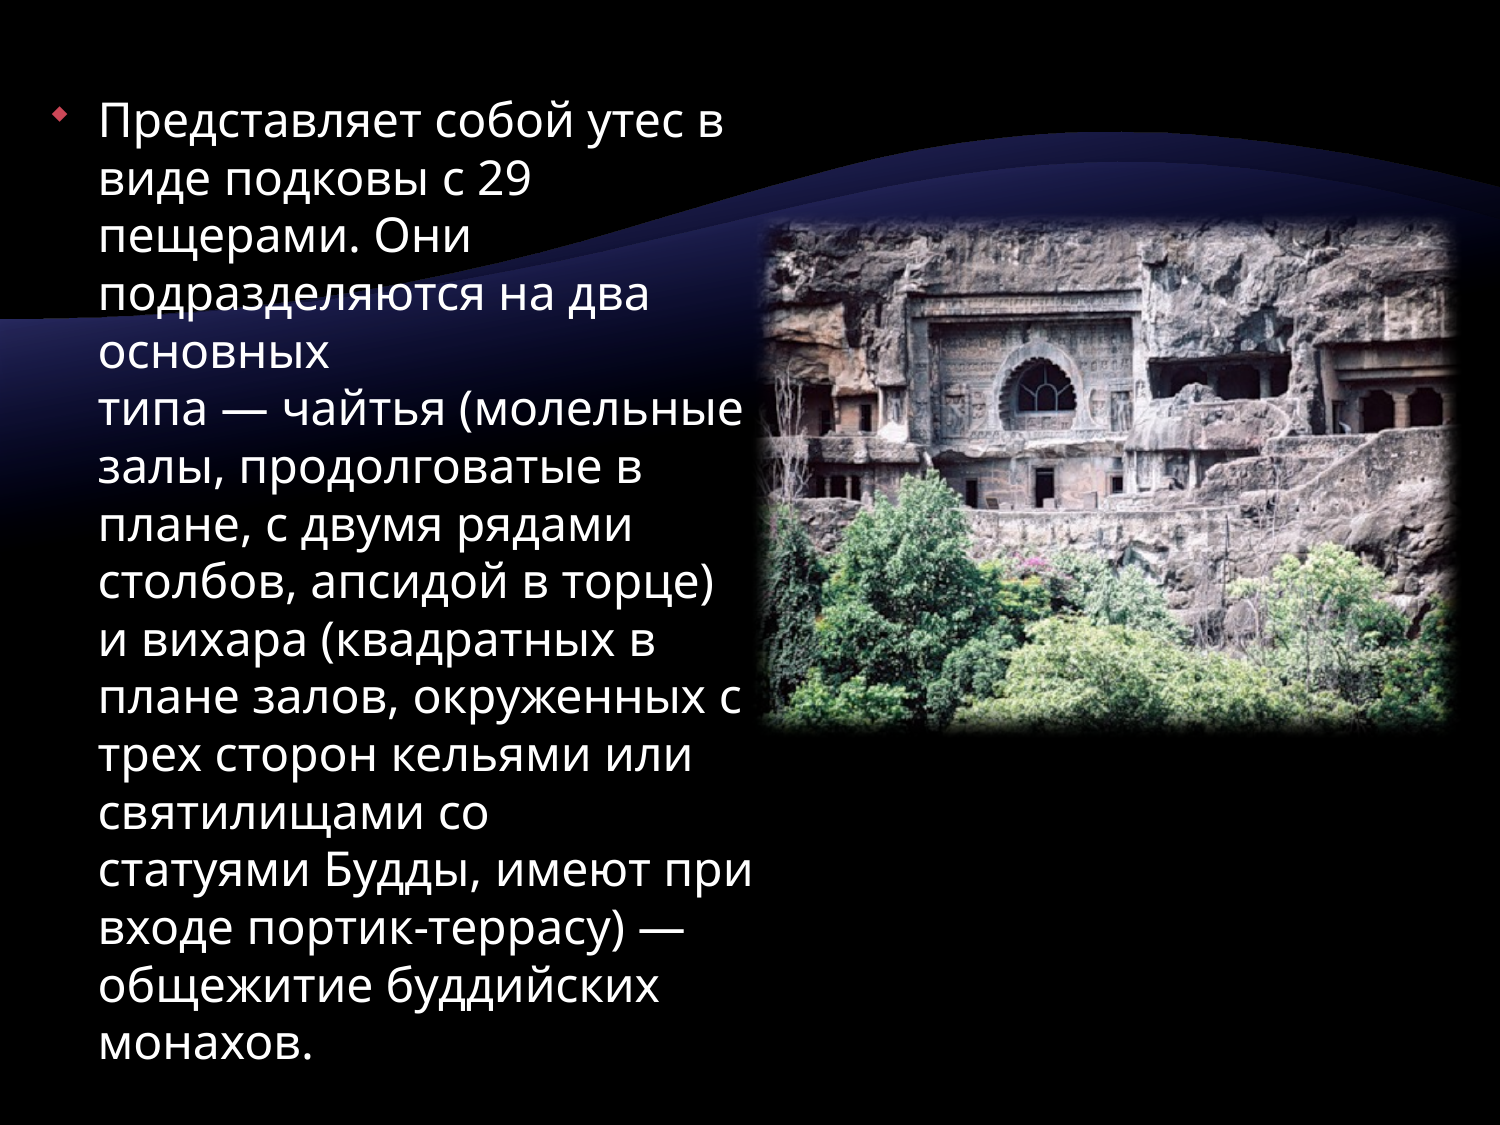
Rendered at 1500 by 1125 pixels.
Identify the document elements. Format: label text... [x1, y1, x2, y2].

list Представляет собой утес в виде подковы с 29 пещерами. Они подразделяются на два основных типа — чайтья (молельные залы, продолговатые в плане, с двумя рядами столбов, апсидой в торце) и вихара (квадратных в плане залов, окруженных с трех сторон кельями или святилищами со статуями Будды, имеют при входе портик-террасу) — общежитие буддийских монахов. [35, 82, 797, 1090]
picture [749, 210, 1463, 739]
